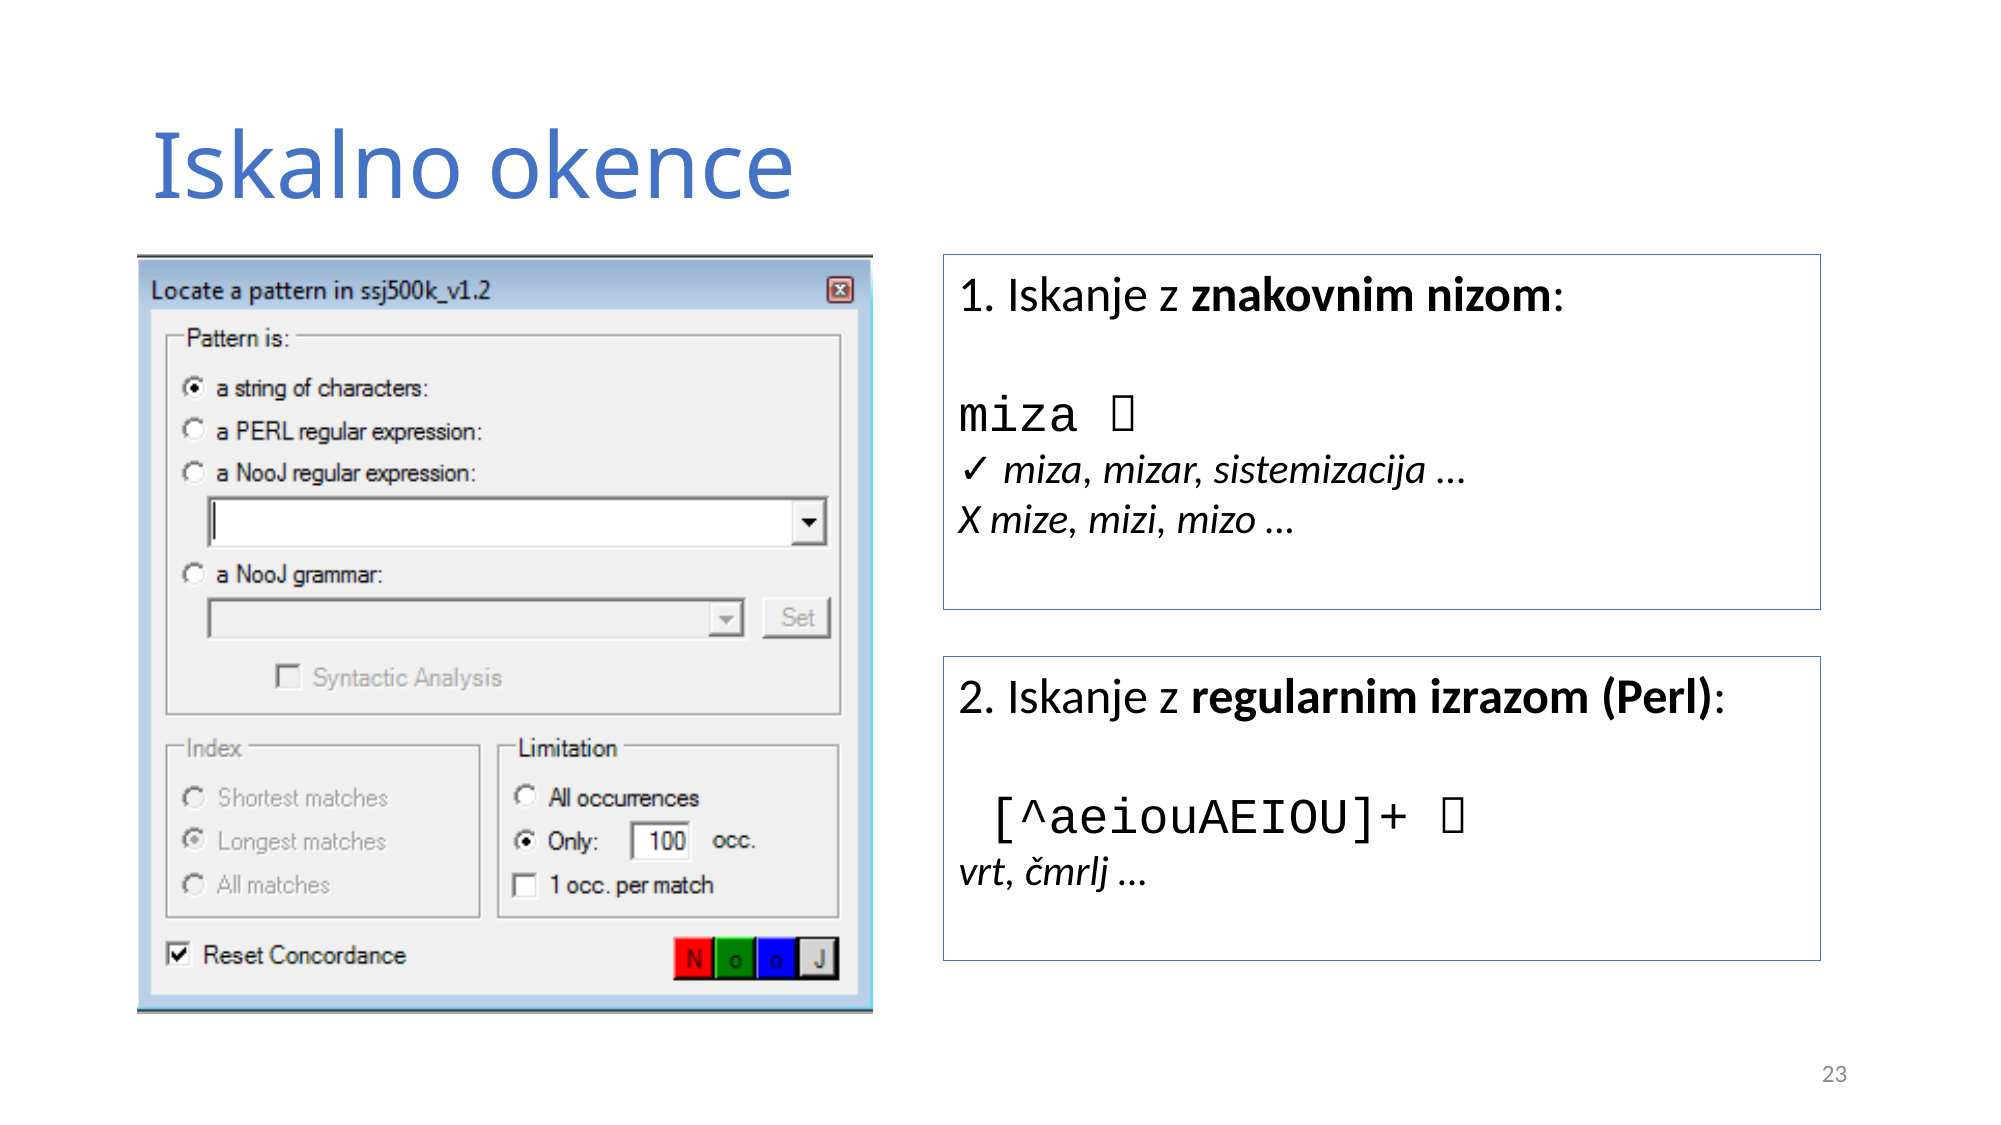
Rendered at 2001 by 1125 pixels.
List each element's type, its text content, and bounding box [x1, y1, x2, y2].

slide_number 23 [1412, 1042, 1863, 1103]
text_box 2. Iskanje z regularnim izrazom (Perl): [^aeiouAEIOU]+  vrt, čmrlj … [943, 656, 1821, 961]
text_box 1. Iskanje z znakovnim nizom: miza  ✓ miza, mizar, sistemizacija … X mize, mizi, mizo … [943, 254, 1821, 610]
title Iskalno okence [137, 59, 1863, 278]
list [137, 254, 873, 1014]
